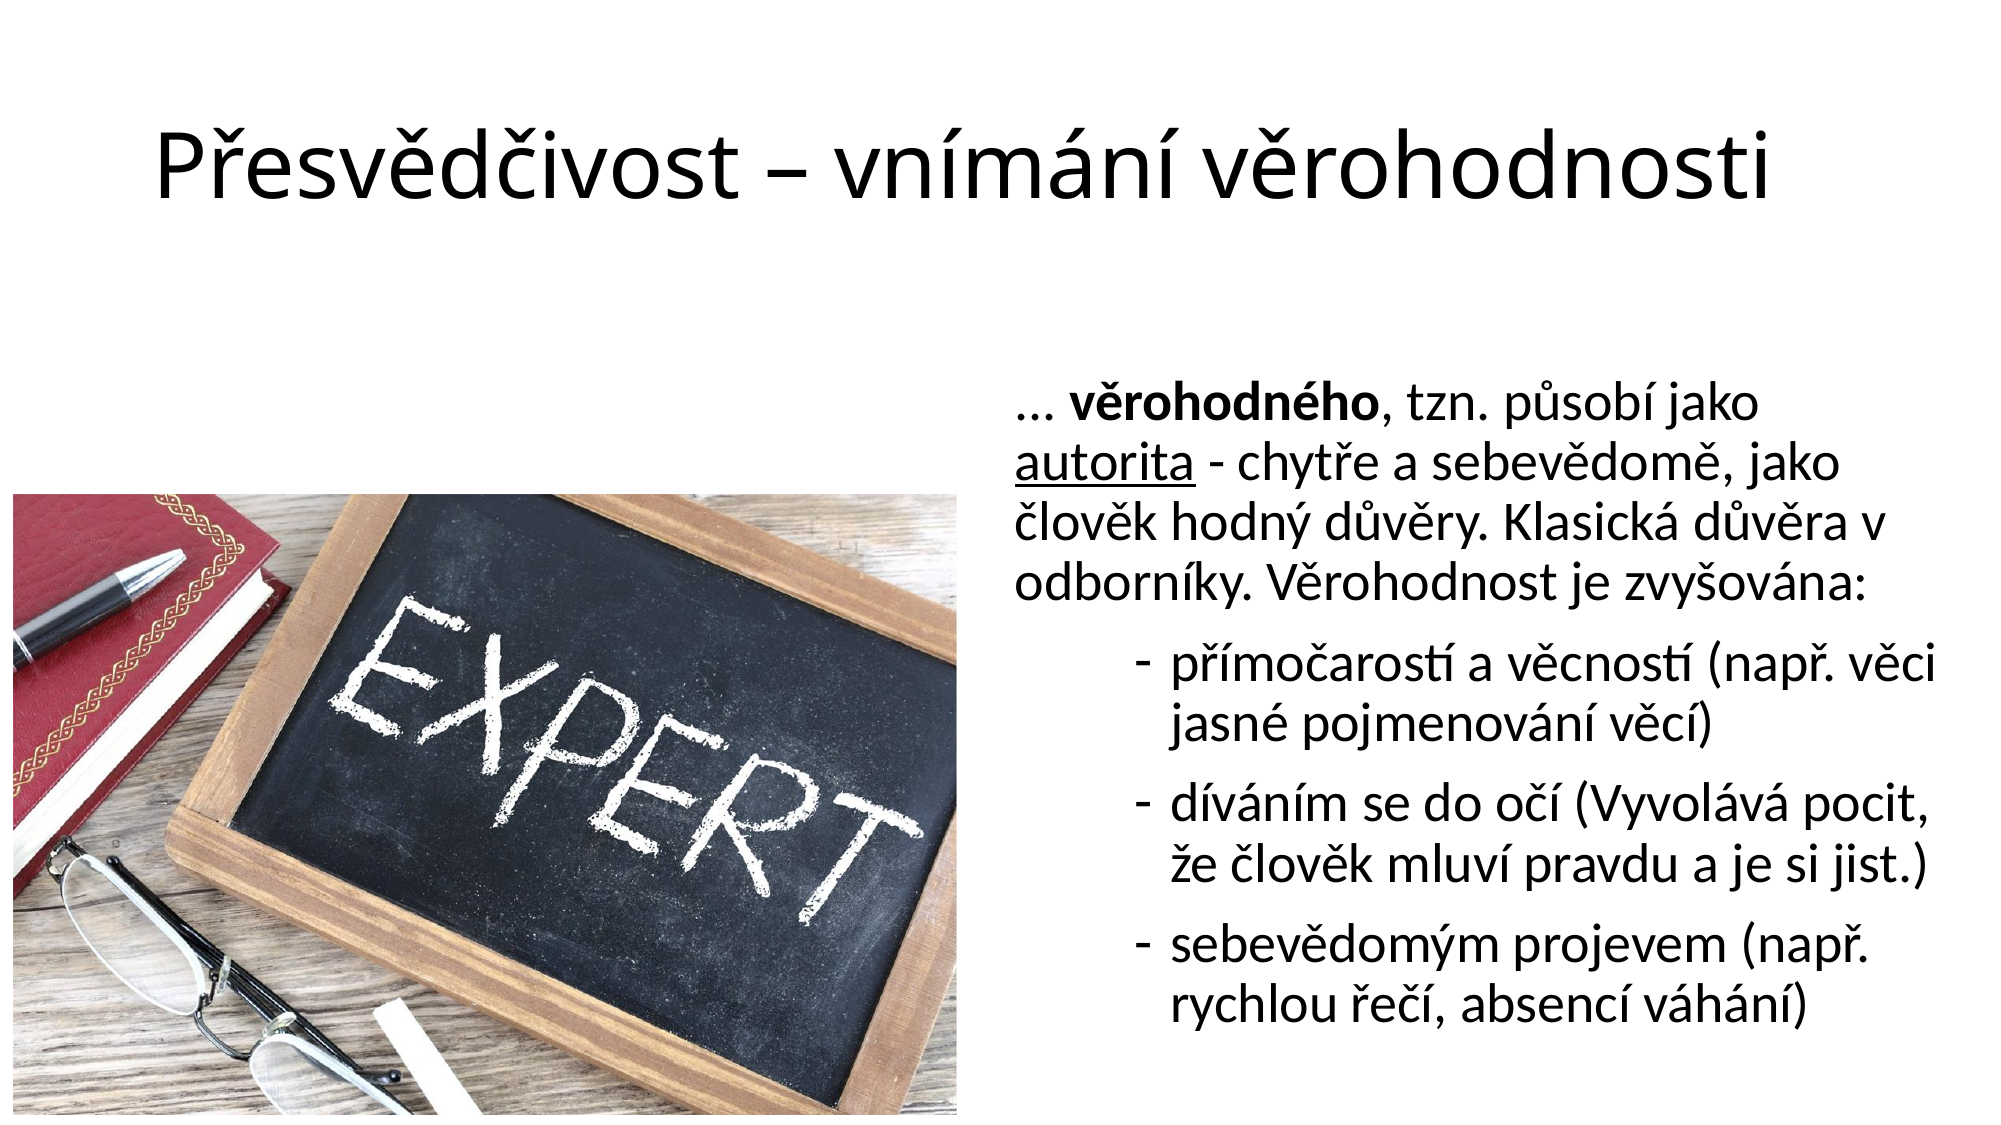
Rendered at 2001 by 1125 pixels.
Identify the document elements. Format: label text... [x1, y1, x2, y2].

list ... věrohodného, tzn. působí jako autorita - chytře a sebevědomě, jako člověk hodný důvěry. Klasická důvěra v odborníky. Věrohodnost je zvyšována: přímočarostí a věcností (např. věci jasné pojmenování věcí) díváním se do očí (Vyvolává pocit, že člověk mluví pravdu a je si jist.) sebevědomým projevem (např. rychlou řečí, absencí váhání) [999, 277, 1959, 1101]
title Přesvědčivost – vnímání věrohodnosti [137, 59, 1863, 278]
picture [13, 494, 957, 1115]
